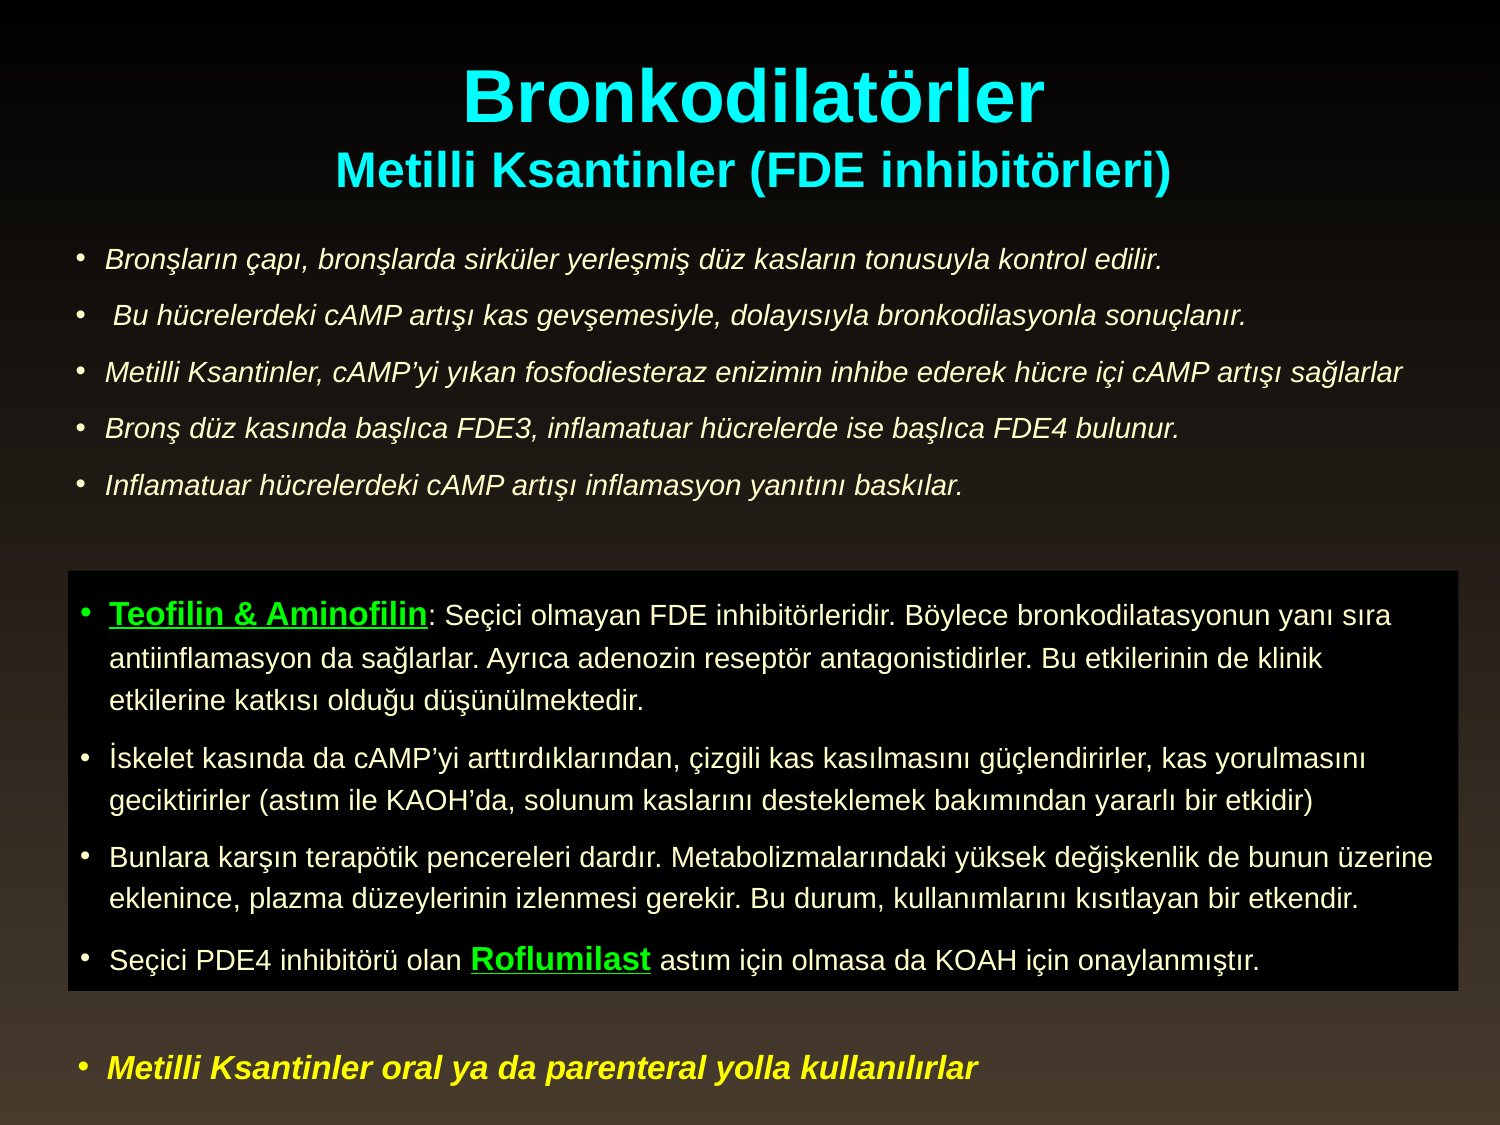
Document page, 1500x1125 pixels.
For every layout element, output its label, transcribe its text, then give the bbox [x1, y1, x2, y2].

text_box Bronkodilatörler Metilli Ksantinler (FDE inhibitörleri) [62, 30, 1447, 218]
text_box Teofilin & Aminofilin: Seçici olmayan FDE inhibitörleridir. Böylece bronkodilatasyonun yanı sıra antiinflamasyon da sağlarlar. Ayrıca adenozin reseptör antagonistidirler. Bu etkilerinin de klinik etkilerine katkısı olduğu düşünülmektedir. İskelet kasında da cAMP’yi arttırdıklarından, çizgili kas kasılmasını güçlendirirler, kas yorulmasını geciktirirler (astım ile KAOH’da, solunum kaslarını desteklemek bakımından yararlı bir etkidir) Bunlara karşın terapötik pencereleri dardır. Metabolizmalarındaki yüksek değişkenlik de bunun üzerine eklenince, plazma düzeylerinin izlenmesi gerekir. Bu durum, kullanımlarını kısıtlayan bir etkendir. Seçici PDE4 inhibitörü olan Roflumilast astım için olmasa da KOAH için onaylanmıştır. [68, 570, 1459, 991]
text_box Bronşların çapı, bronşlarda sirküler yerleşmiş düz kasların tonusuyla kontrol edilir. Bu hücrelerdeki cAMP artışı kas gevşemesiyle, dolayısıyla bronkodilasyonla sonuçlanır. Metilli Ksantinler, cAMP’yi yıkan fosfodiesteraz enizimin inhibe ederek hücre içi cAMP artışı sağlarlar Bronş düz kasında başlıca FDE3, inflamatuar hücrelerde ise başlıca FDE4 bulunur. Inflamatuar hücrelerdeki cAMP artışı inflamasyon yanıtını baskılar. [63, 219, 1455, 515]
text_box Metilli Ksantinler oral ya da parenteral yolla kullanılırlar [65, 1024, 1457, 1100]
